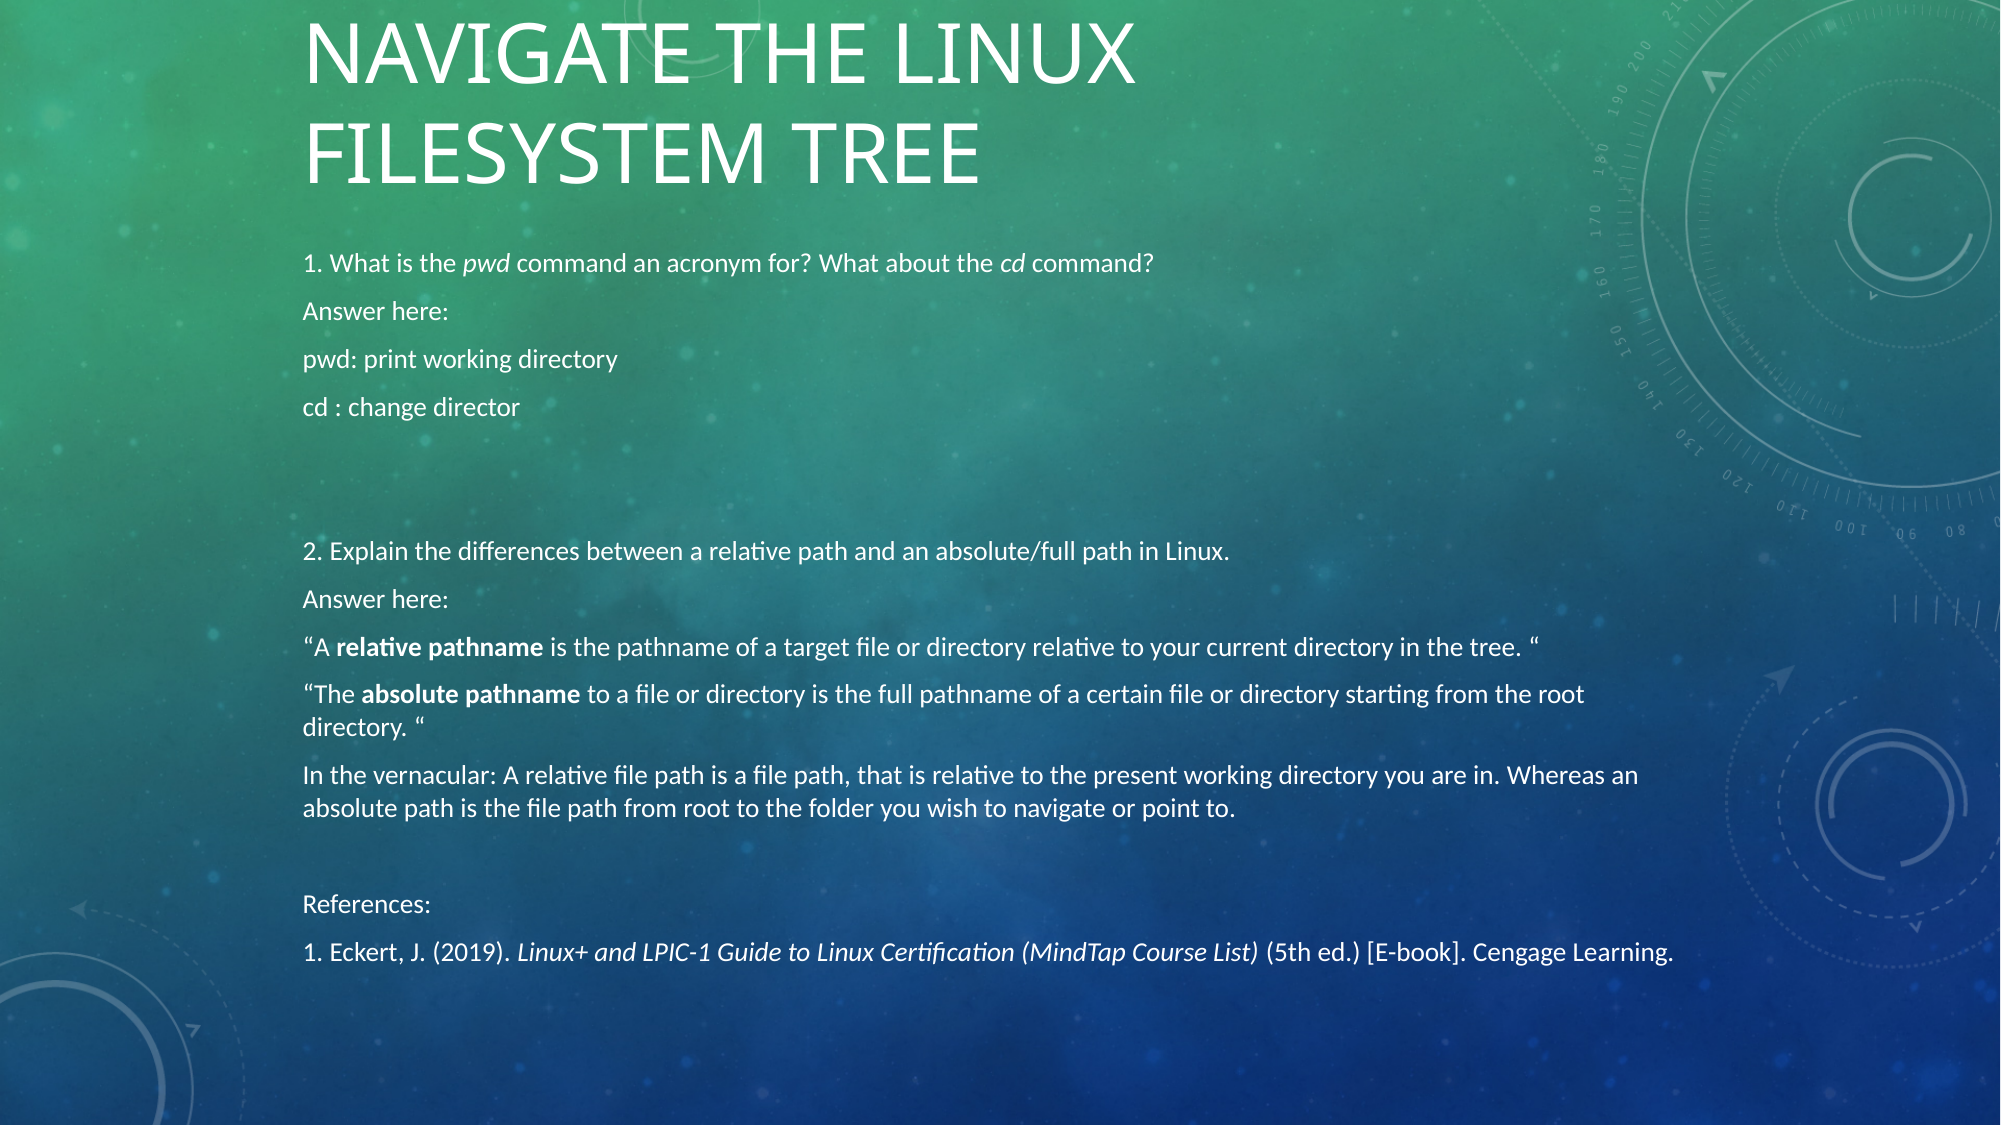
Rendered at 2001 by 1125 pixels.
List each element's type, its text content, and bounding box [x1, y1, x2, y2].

title Navigate the Linux filesystem tree [287, 79, 1624, 209]
picture [0, 0, 2001, 1125]
list 1. What is the pwd command an acronym for? What about the cd command? Answer here: pwd: print working directory cd : change director 2. Explain the differences between a relative path and an absolute/full path in Linux. Answer here: “A relative pathname is the pathname of a target file or directory relative to your current directory in the tree. “ “The absolute pathname to a file or directory is the full pathname of a certain file or directory starting from the root directory. “ In the vernacular: A relative file path is a file path, that is relative to the present working directory you are in. Whereas an absolute path is the file path from root to the folder you wish to navigate or point to. References: 1. Eckert, J. (2019). Linux+ and LPIC-1 Guide to Linux Certification (MindTap Course List) (5th ed.) [E-book]. Cengage Learning. [287, 237, 1713, 1008]
